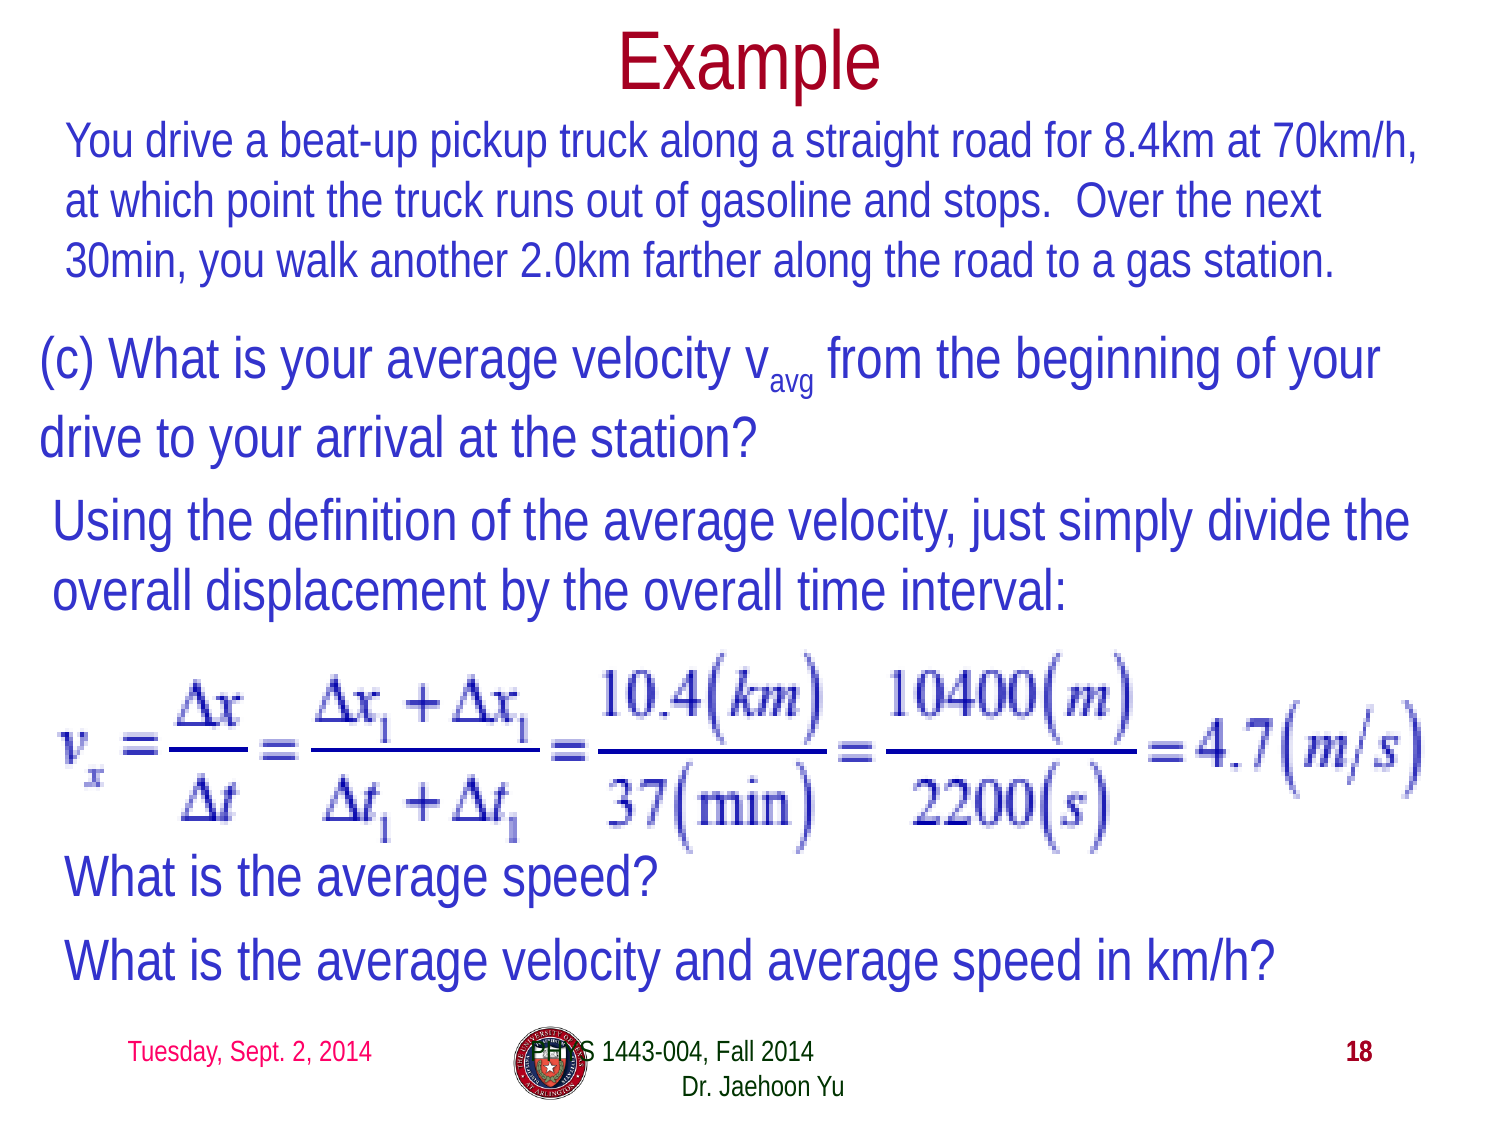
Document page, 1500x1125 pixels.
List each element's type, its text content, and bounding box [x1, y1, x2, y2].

text_box You drive a beat-up pickup truck along a straight road for 8.4km at 70km/h, at which point the truck runs out of gasoline and stops. Over the next 30min, you walk another 2.0km farther along the road to a gas station. [50, 99, 1450, 295]
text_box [587, 637, 872, 863]
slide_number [112, 1024, 426, 1101]
text_box 18 [1074, 1024, 1388, 1100]
footer PHYS 1443-004, Fall 2014 Dr. Jaehoon Yu [512, 1024, 988, 1101]
text_box (c) What is your average velocity vavg from the beginning of your drive to your arrival at the station? [24, 312, 1453, 477]
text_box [1188, 687, 1426, 809]
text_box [299, 649, 582, 848]
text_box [162, 649, 298, 826]
text_box What is the average speed? [50, 830, 700, 914]
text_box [49, 687, 157, 793]
text_box Using the definition of the average velocity, just simply divide the overall displacement by the overall time interval: [37, 474, 1465, 630]
title Example [112, 0, 1388, 99]
text_box What is the average velocity and average speed in km/h? [50, 914, 1363, 999]
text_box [874, 637, 1187, 863]
